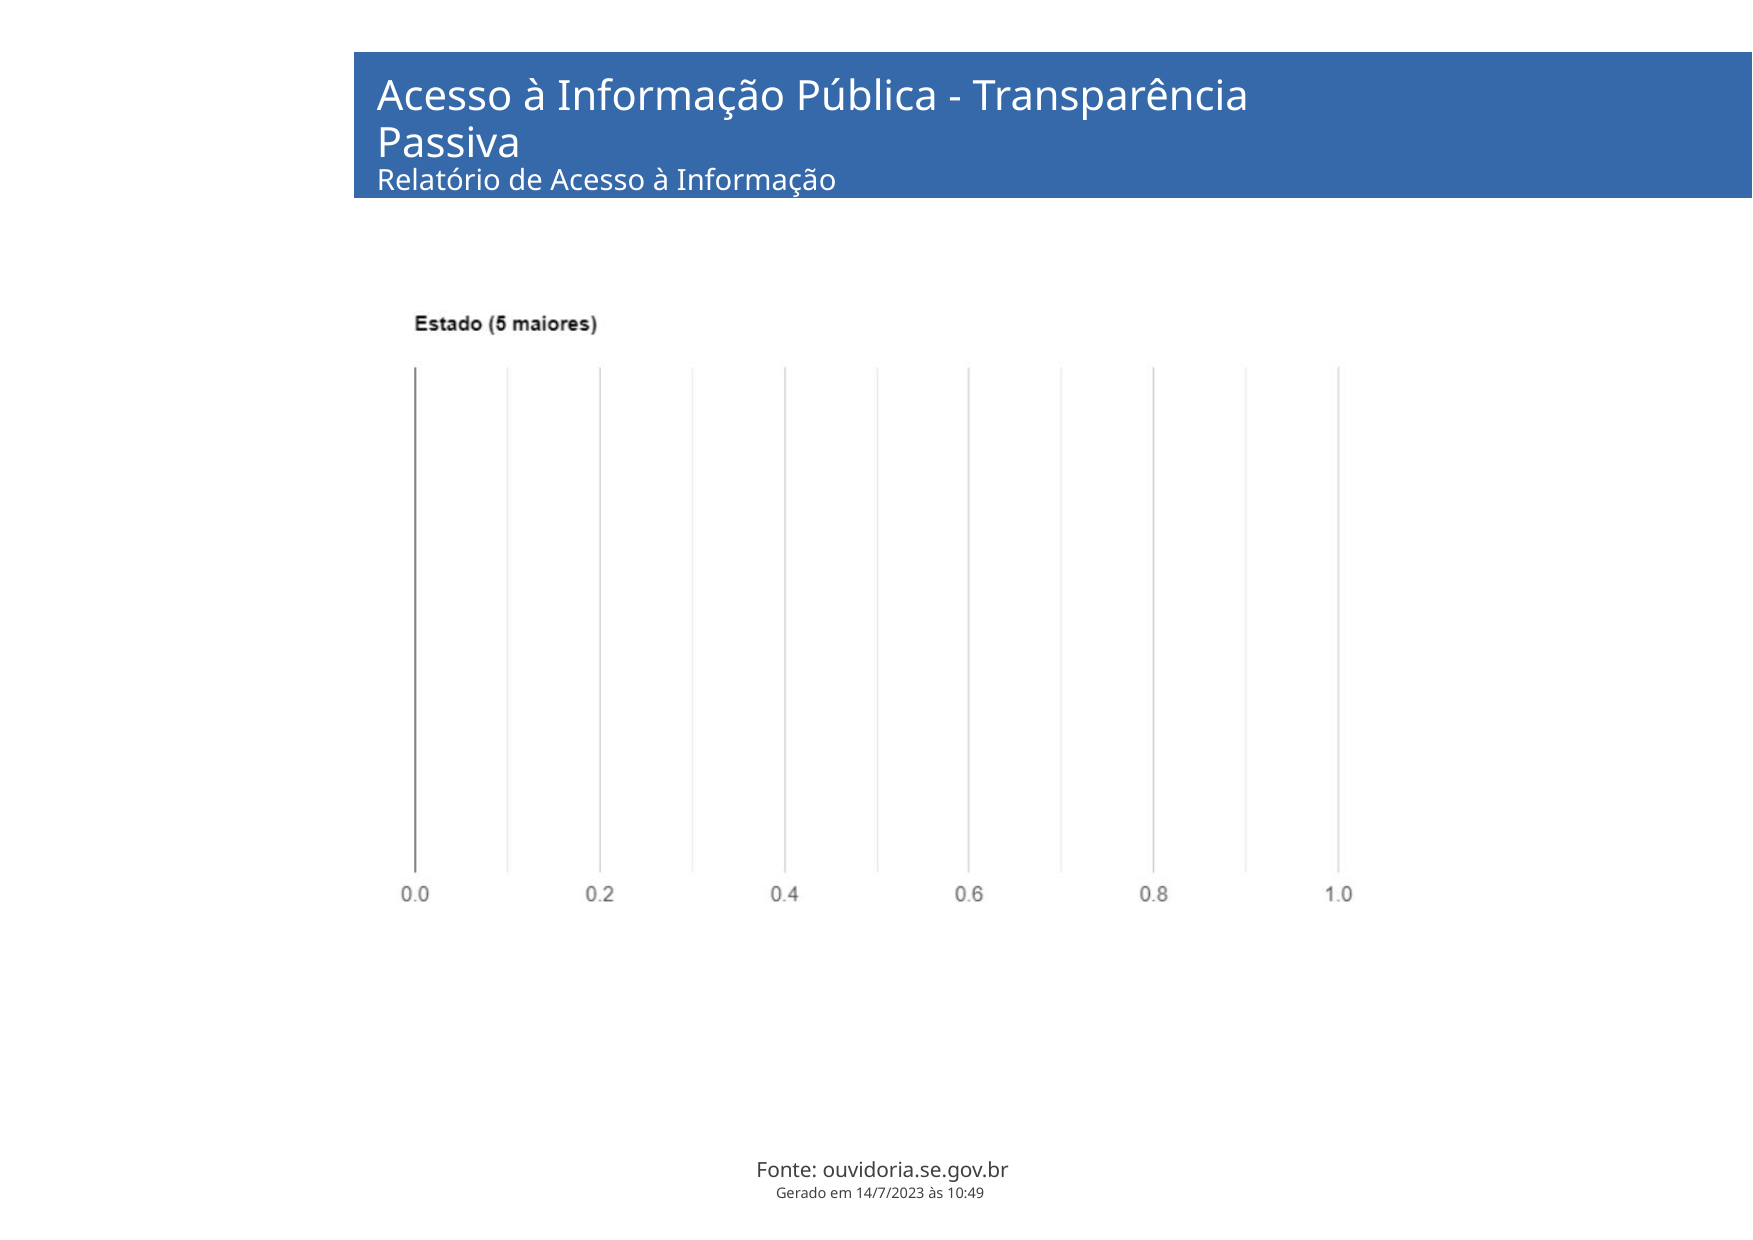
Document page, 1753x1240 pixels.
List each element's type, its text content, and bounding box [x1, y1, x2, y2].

text_box [354, 52, 1752, 198]
text_box Fonte: ouvidoria.se.gov.br Gerado em 14/7/2023 às 10:49 [756, 1158, 1023, 1202]
text_box Acesso à Informação Pública - Transparência Passiva Relatório de Acesso à Informação EMSETURJunho a Junho de 2023 [376, 72, 1403, 228]
text_box [155, 211, 1599, 1028]
